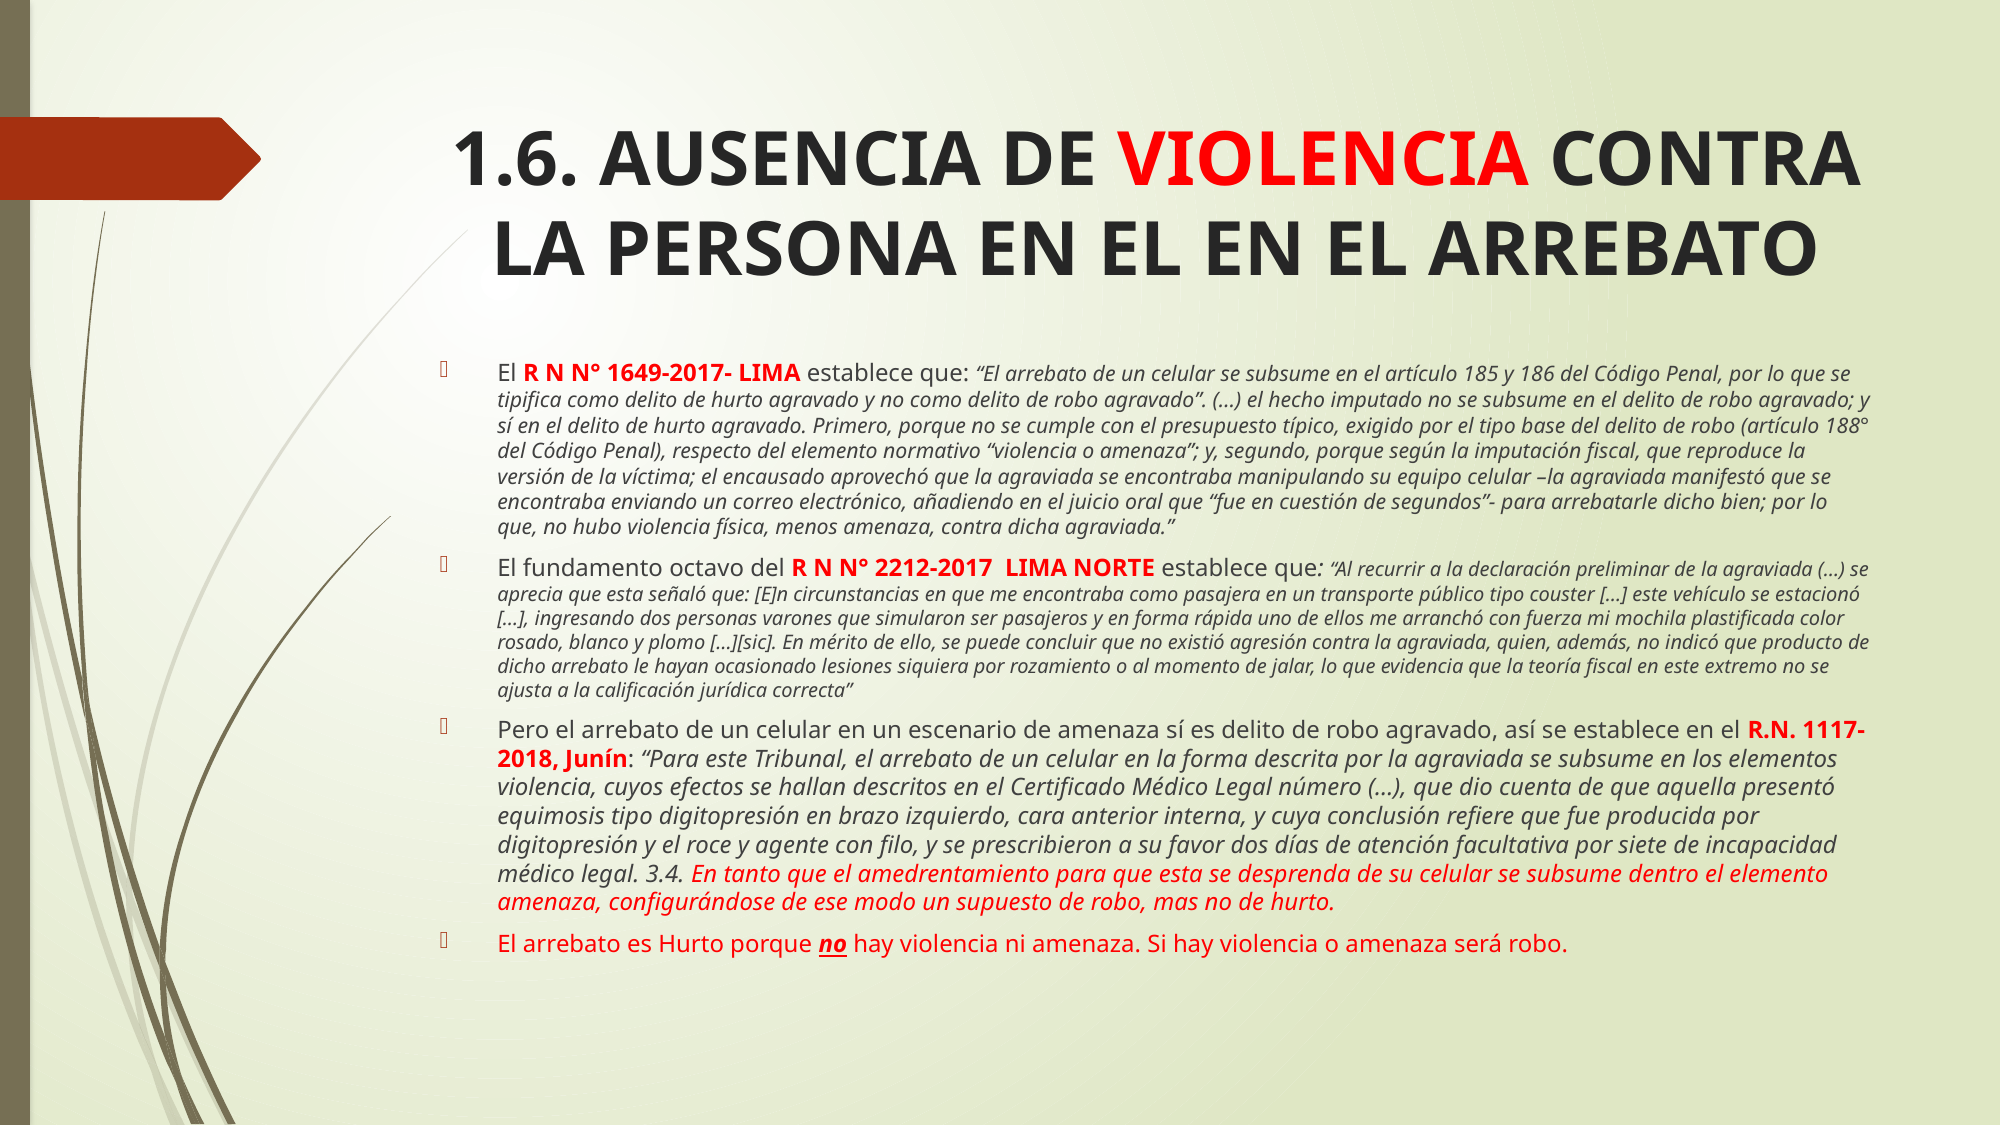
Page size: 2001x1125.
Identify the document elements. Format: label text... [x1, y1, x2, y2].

list El R N N° 1649-2017- LIMA establece que: “El arrebato de un celular se subsume en el artículo 185 y 186 del Código Penal, por lo que se tipifica como delito de hurto agravado y no como delito de robo agravado”. (…) el hecho imputado no se subsume en el delito de robo agravado; y sí en el delito de hurto agravado. Primero, porque no se cumple con el presupuesto típico, exigido por el tipo base del delito de robo (artículo 188° del Código Penal), respecto del elemento normativo “violencia o amenaza”; y, segundo, porque según la imputación fiscal, que reproduce la versión de la víctima; el encausado aprovechó que la agraviada se encontraba manipulando su equipo celular –la agraviada manifestó que se encontraba enviando un correo electrónico, añadiendo en el juicio oral que “fue en cuestión de segundos”- para arrebatarle dicho bien; por lo que, no hubo violencia física, menos amenaza, contra dicha agraviada.” El fundamento octavo del R N N° 2212-2017 LIMA NORTE establece que: “Al recurrir a la declaración preliminar de la agraviada (…) se aprecia que esta señaló que: [E]n circunstancias en que me encontraba como pasajera en un transporte público tipo couster […] este vehículo se estacionó […], ingresando dos personas varones que simularon ser pasajeros y en forma rápida uno de ellos me arranchó con fuerza mi mochila plastificada color rosado, blanco y plomo […][sic]. En mérito de ello, se puede concluir que no existió agresión contra la agraviada, quien, además, no indicó que producto de dicho arrebato le hayan ocasionado lesiones siquiera por rozamiento o al momento de jalar, lo que evidencia que la teoría fiscal en este extremo no se ajusta a la calificación jurídica correcta” Pero el arrebato de un celular en un escenario de amenaza sí es delito de robo agravado, así se establece en el R.N. 1117-2018, Junín: “Para este Tribunal, el arrebato de un celular en la forma descrita por la agraviada se subsume en los elementos violencia, cuyos efectos se hallan descritos en el Certificado Médico Legal número (…), que dio cuenta de que aquella presentó equimosis tipo digitopresión en brazo izquierdo, cara anterior interna, y cuya conclusión refiere que fue producida por digitopresión y el roce y agente con filo, y se prescribieron a su favor dos días de atención facultativa por siete de incapacidad médico legal. 3.4. En tanto que el amedrentamiento para que esta se desprenda de su celular se subsume dentro el elemento amenaza, configurándose de ese modo un supuesto de robo, mas no de hurto. El arrebato es Hurto porque no hay violencia ni amenaza. Si hay violencia o amenaza será robo. [424, 350, 1888, 970]
title 1.6. AUSENCIA DE VIOLENCIA CONTRA LA PERSONA EN EL EN EL ARREBATO [425, 102, 1888, 313]
